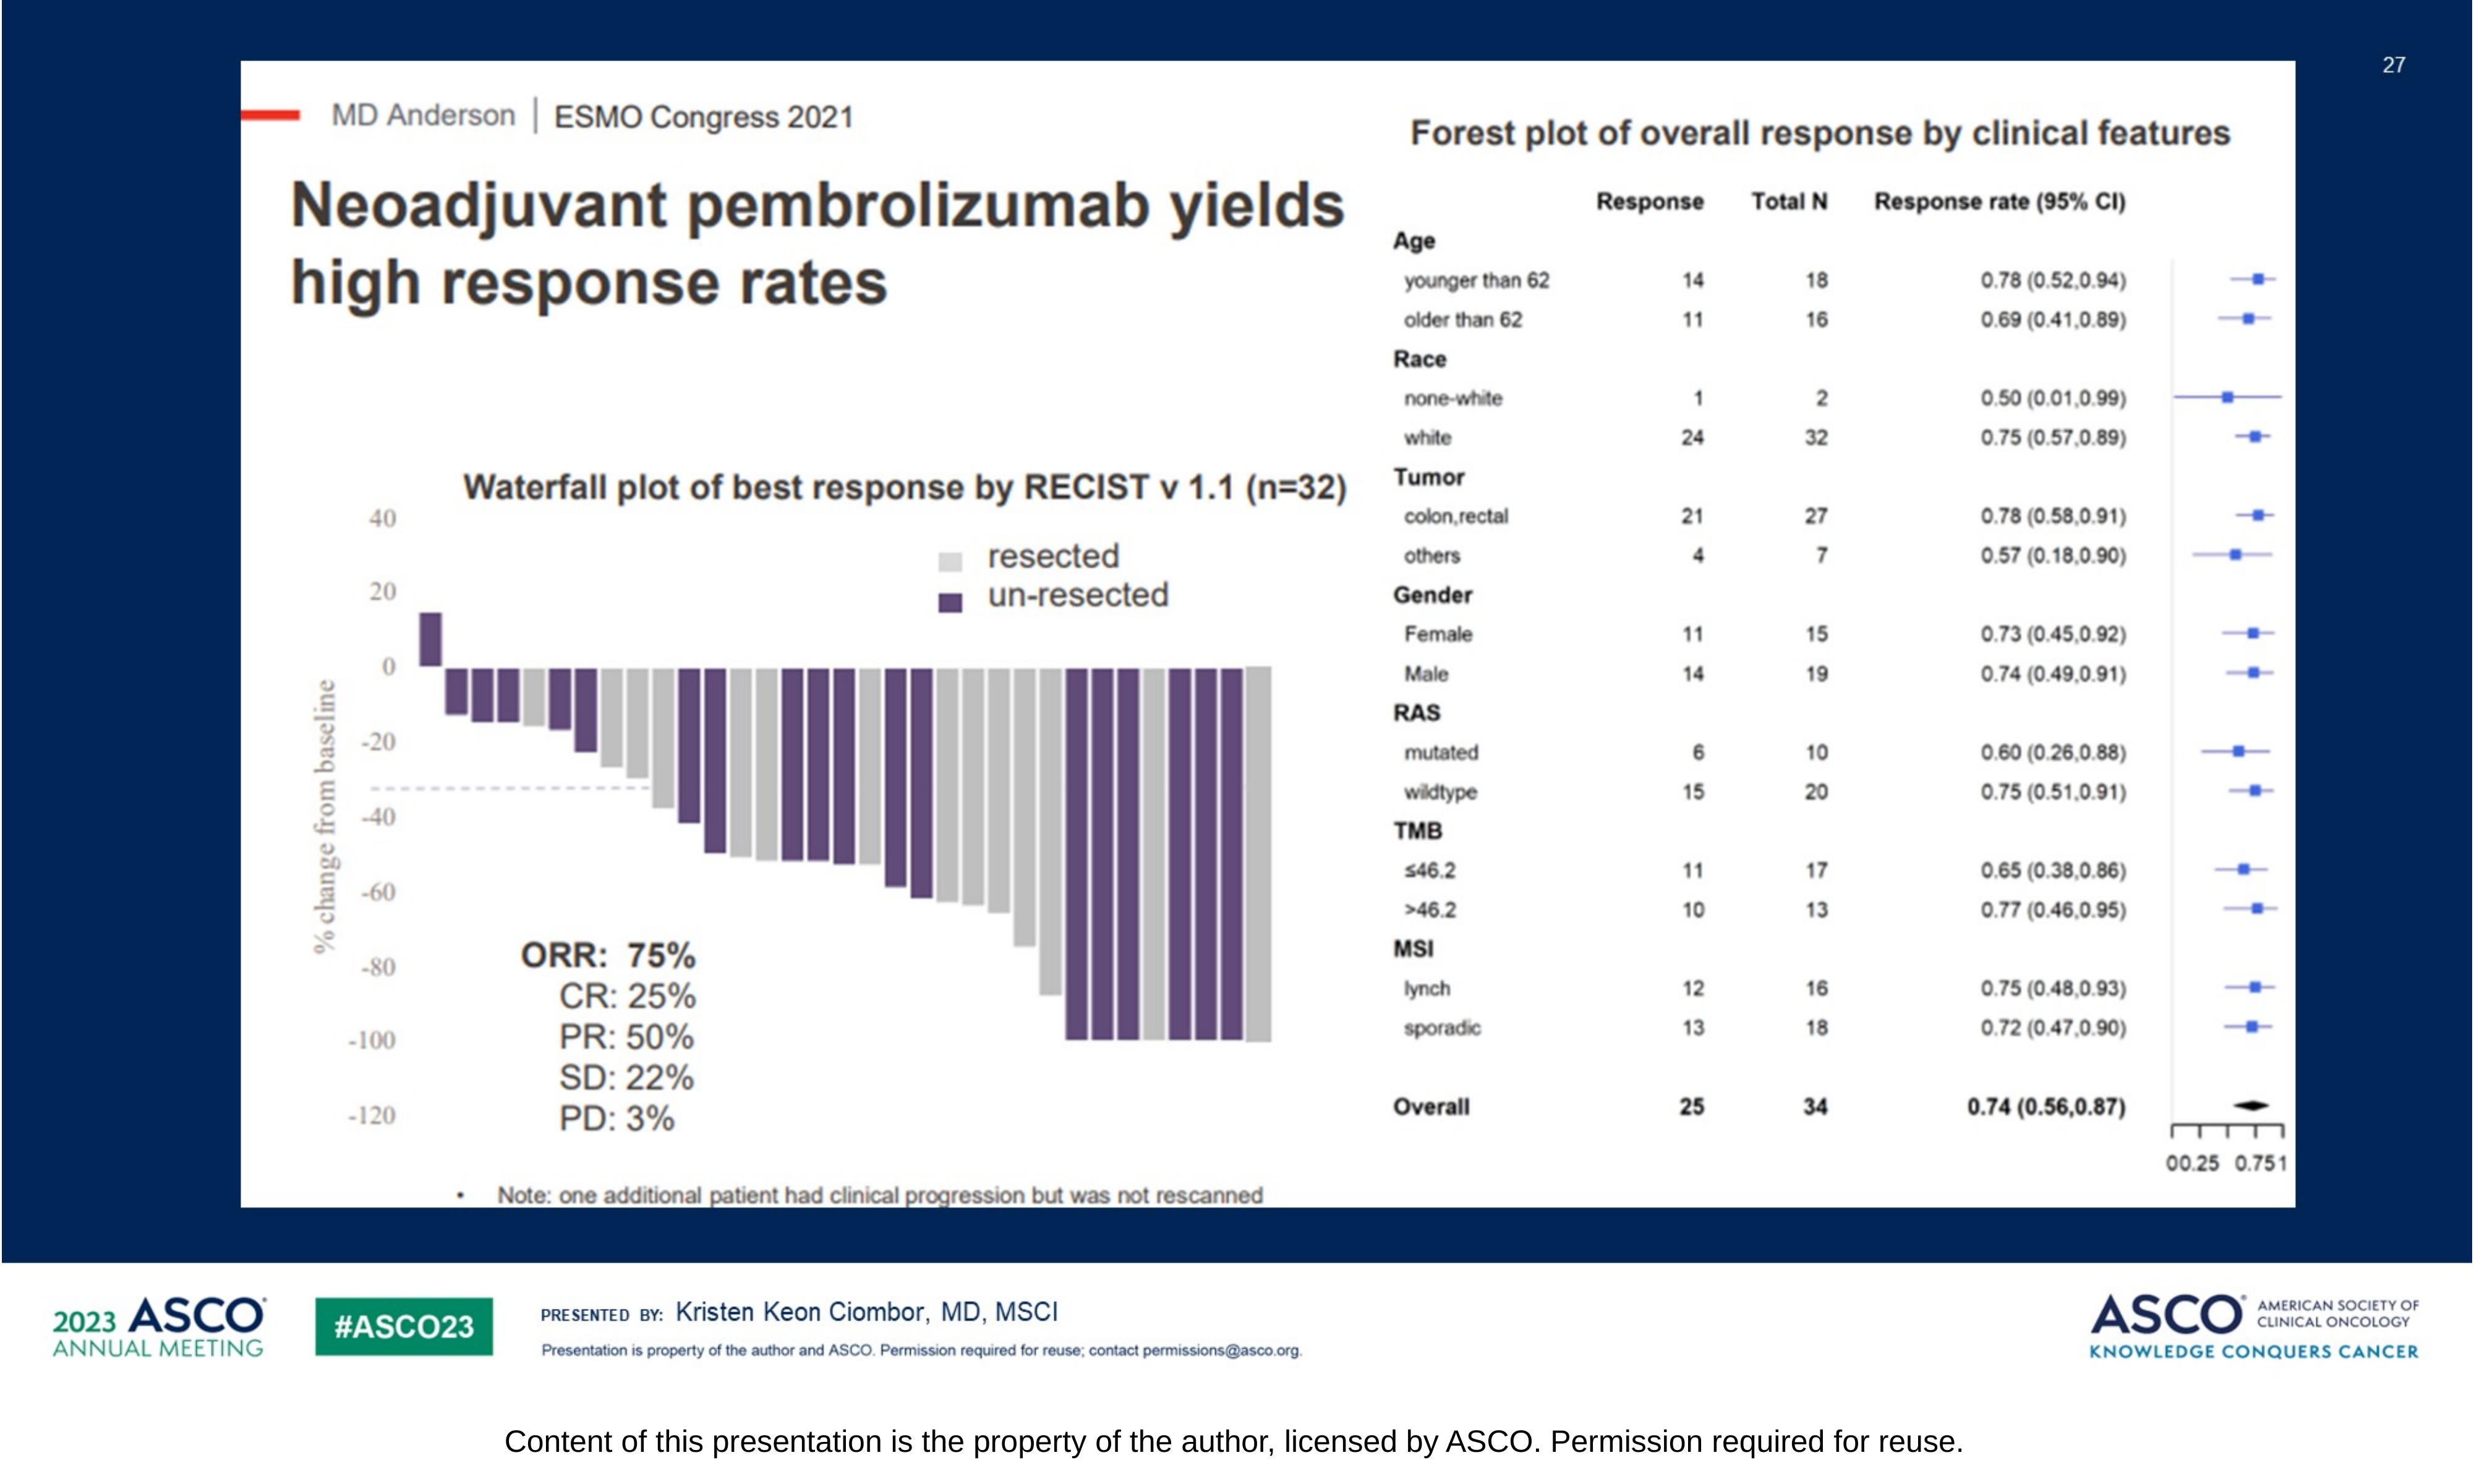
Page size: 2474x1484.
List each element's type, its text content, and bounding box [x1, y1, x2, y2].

picture [2, 0, 2472, 1389]
text_box Content of this presentation is the property of the author, licensed by ASCO. Permission required for reuse. [0, 1399, 2474, 1477]
